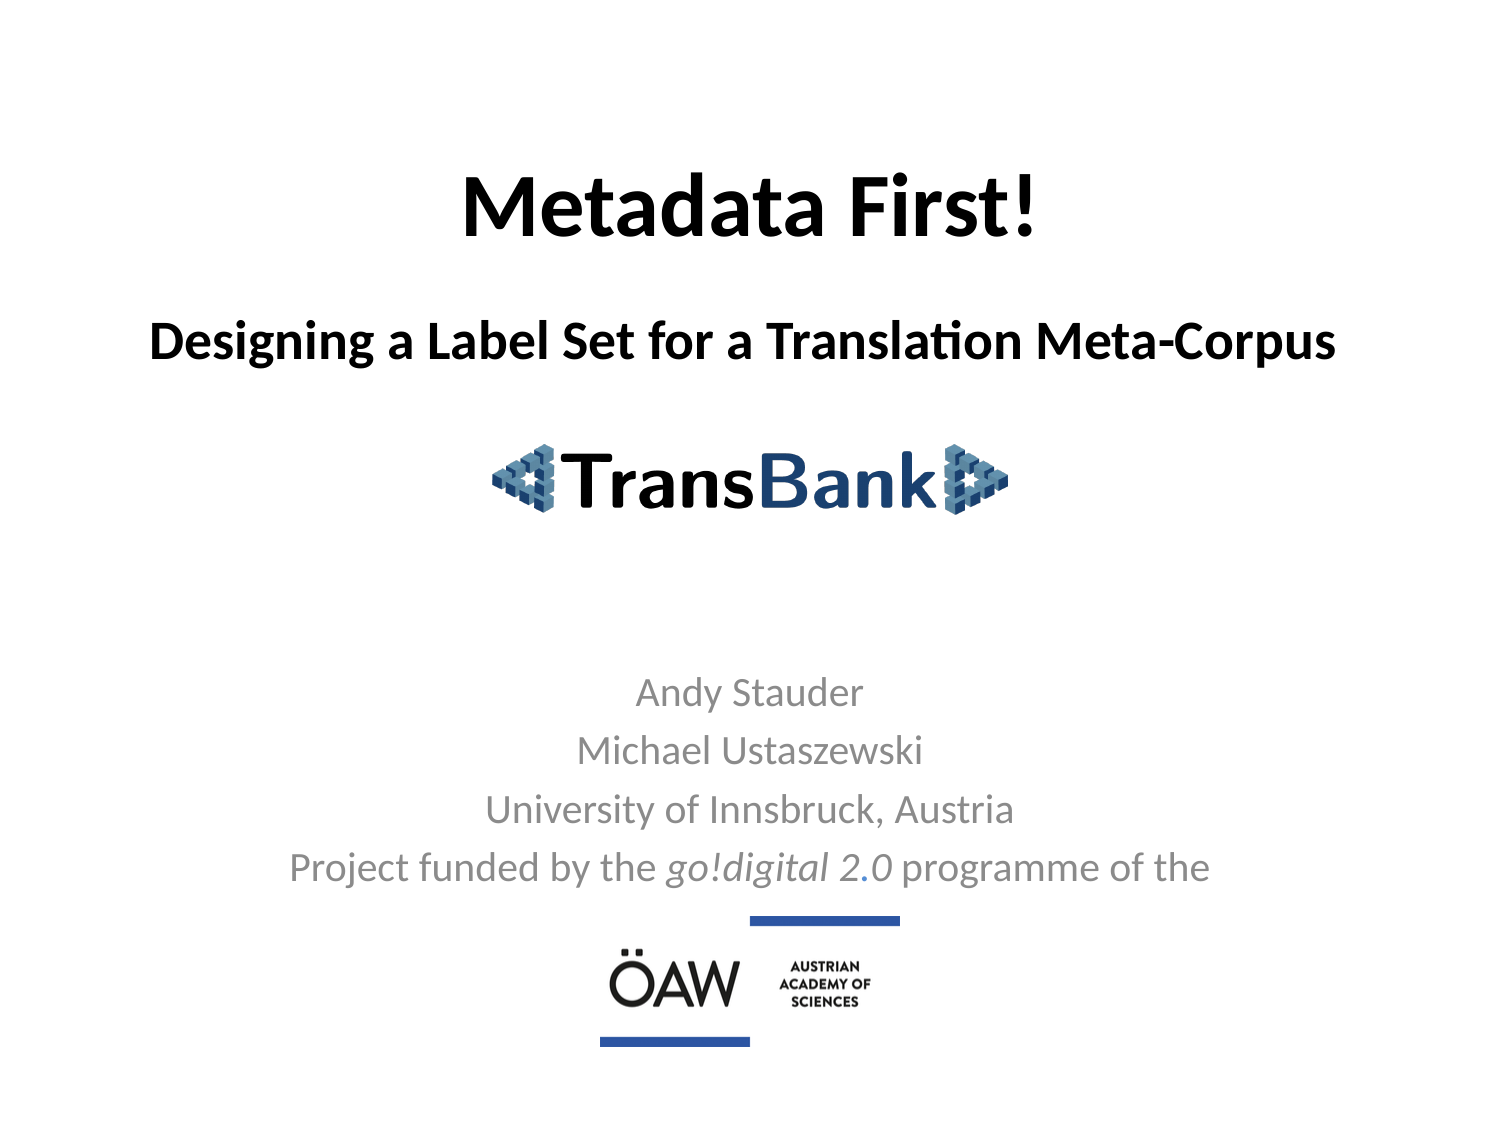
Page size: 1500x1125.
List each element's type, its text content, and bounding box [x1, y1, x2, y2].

subtitle Andy Stauder Michael Ustaszewski University of Innsbruck, Austria Project funded by the go!digital 2.0 programme of the [225, 656, 1275, 945]
title Metadata First! Designing a Label Set for a Translation Meta-Corpus [112, 137, 1388, 379]
picture [599, 916, 901, 1047]
picture [492, 444, 1008, 516]
